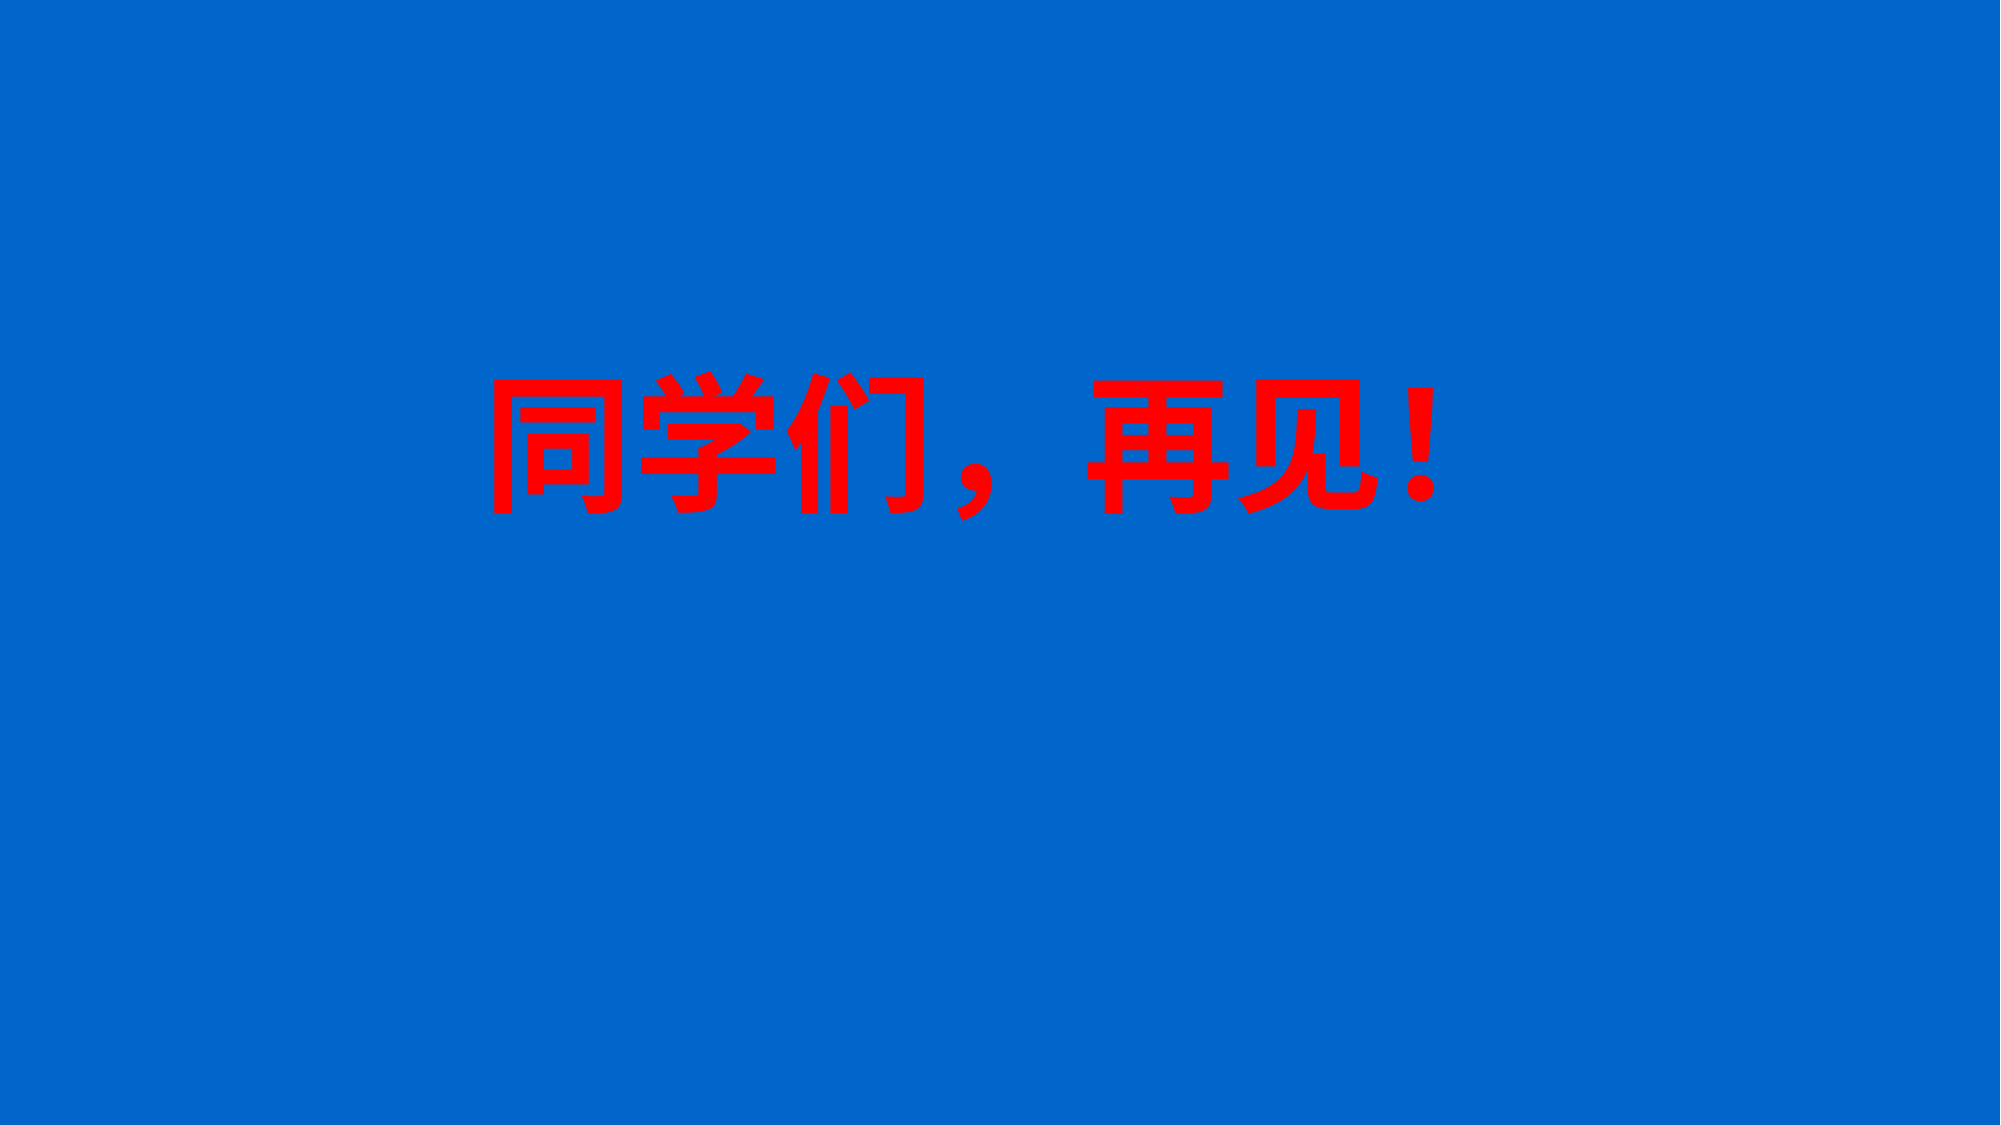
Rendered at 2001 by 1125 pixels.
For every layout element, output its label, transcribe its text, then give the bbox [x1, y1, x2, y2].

text_box 同学们，再见！ [469, 342, 1547, 538]
